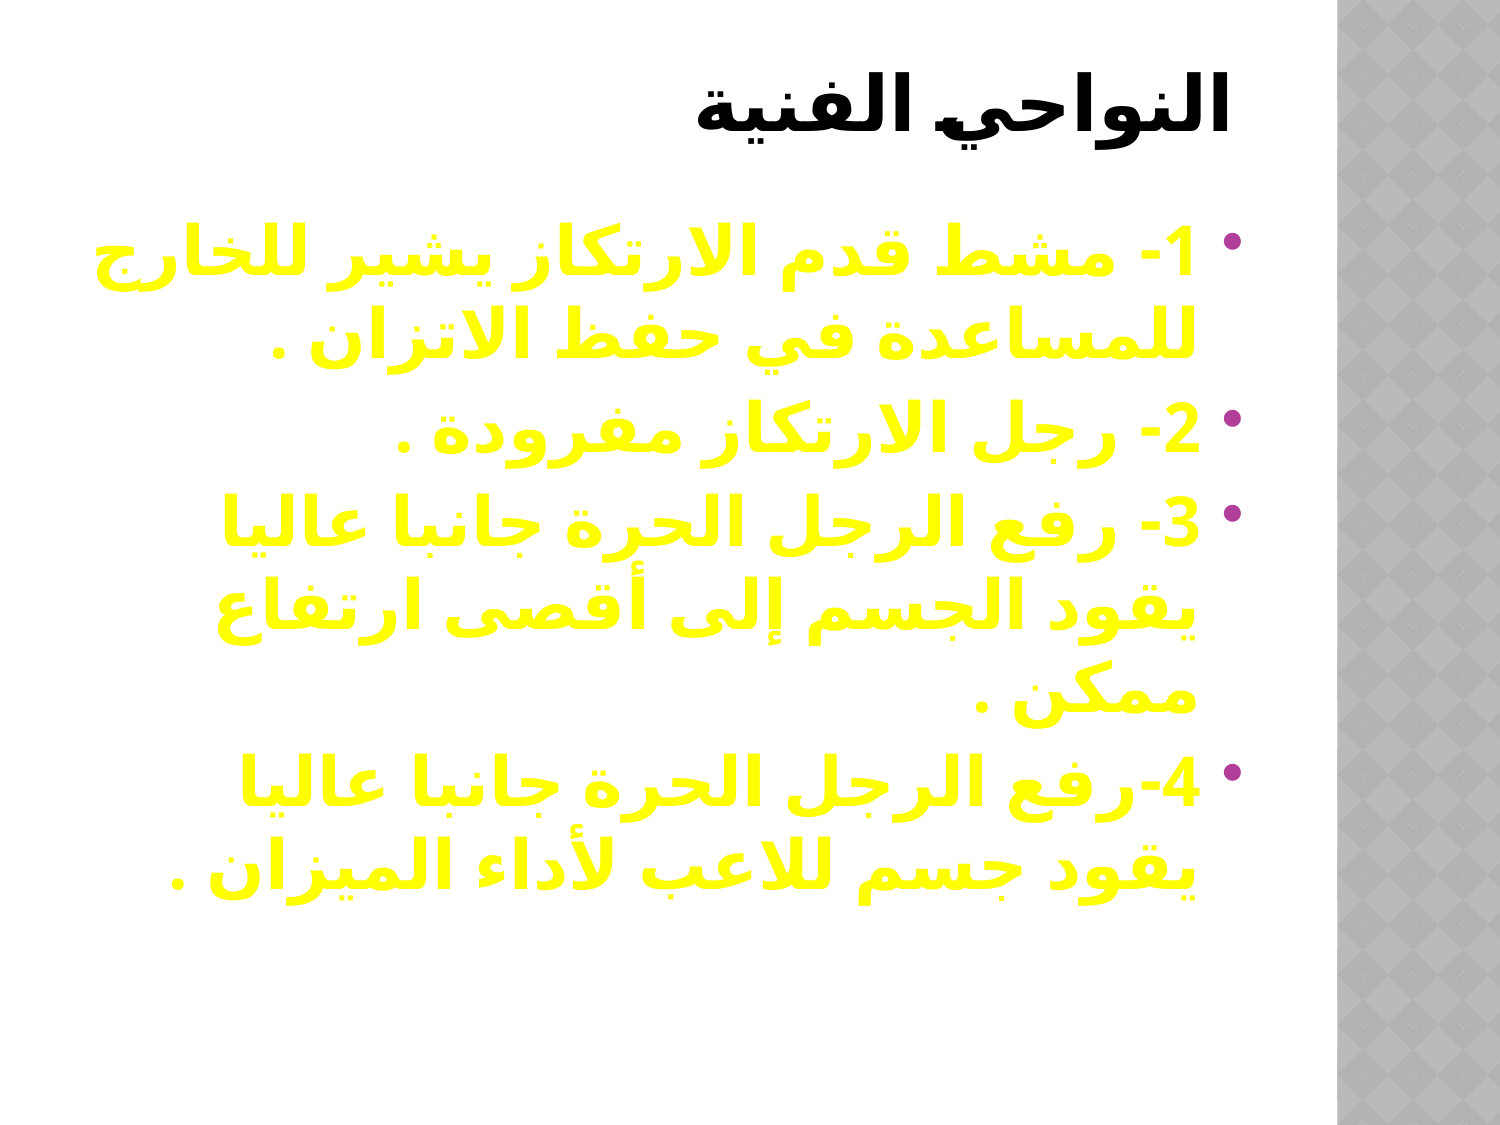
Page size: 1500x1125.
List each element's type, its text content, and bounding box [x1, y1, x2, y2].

list 1- مشط قدم الارتكاز يشير للخارج للمساعدة في حفظ الاتزان . 2- رجل الارتكاز مفرودة . 3- رفع الرجل الحرة جانبا عاليا يقود الجسم إلى أقصى ارتفاع ممكن . 4-رفع الرجل الحرة جانبا عاليا يقود جسم للاعب لأداء الميزان . [70, 199, 1258, 995]
title النواحي الفنية [75, 52, 1263, 240]
